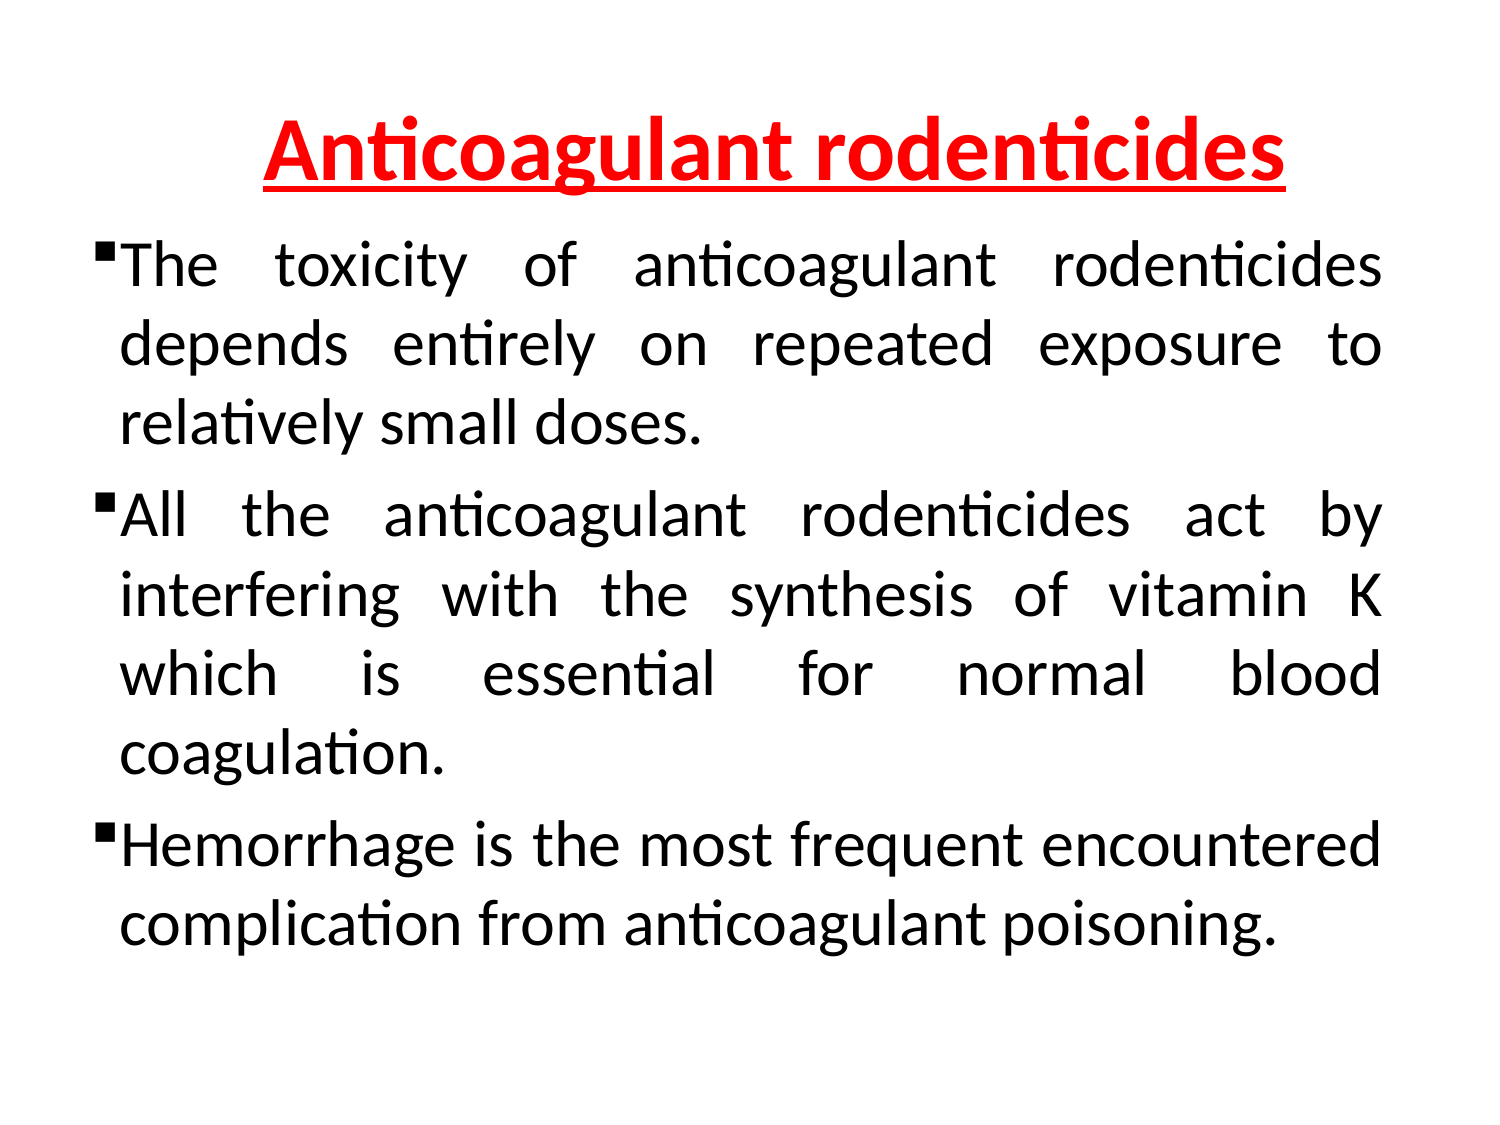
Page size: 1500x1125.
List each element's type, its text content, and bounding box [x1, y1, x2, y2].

title Anticoagulant rodenticides [137, 49, 1413, 238]
subtitle The toxicity of anticoagulant rodenticides depends entirely on repeated exposure to relatively small doses. All the anticoagulant rodenticides act by interfering with the synthesis of vitamin K which is essential for normal blood coagulation. Hemorrhage is the most frequent encountered complication from anticoagulant poisoning. [74, 212, 1401, 1051]
